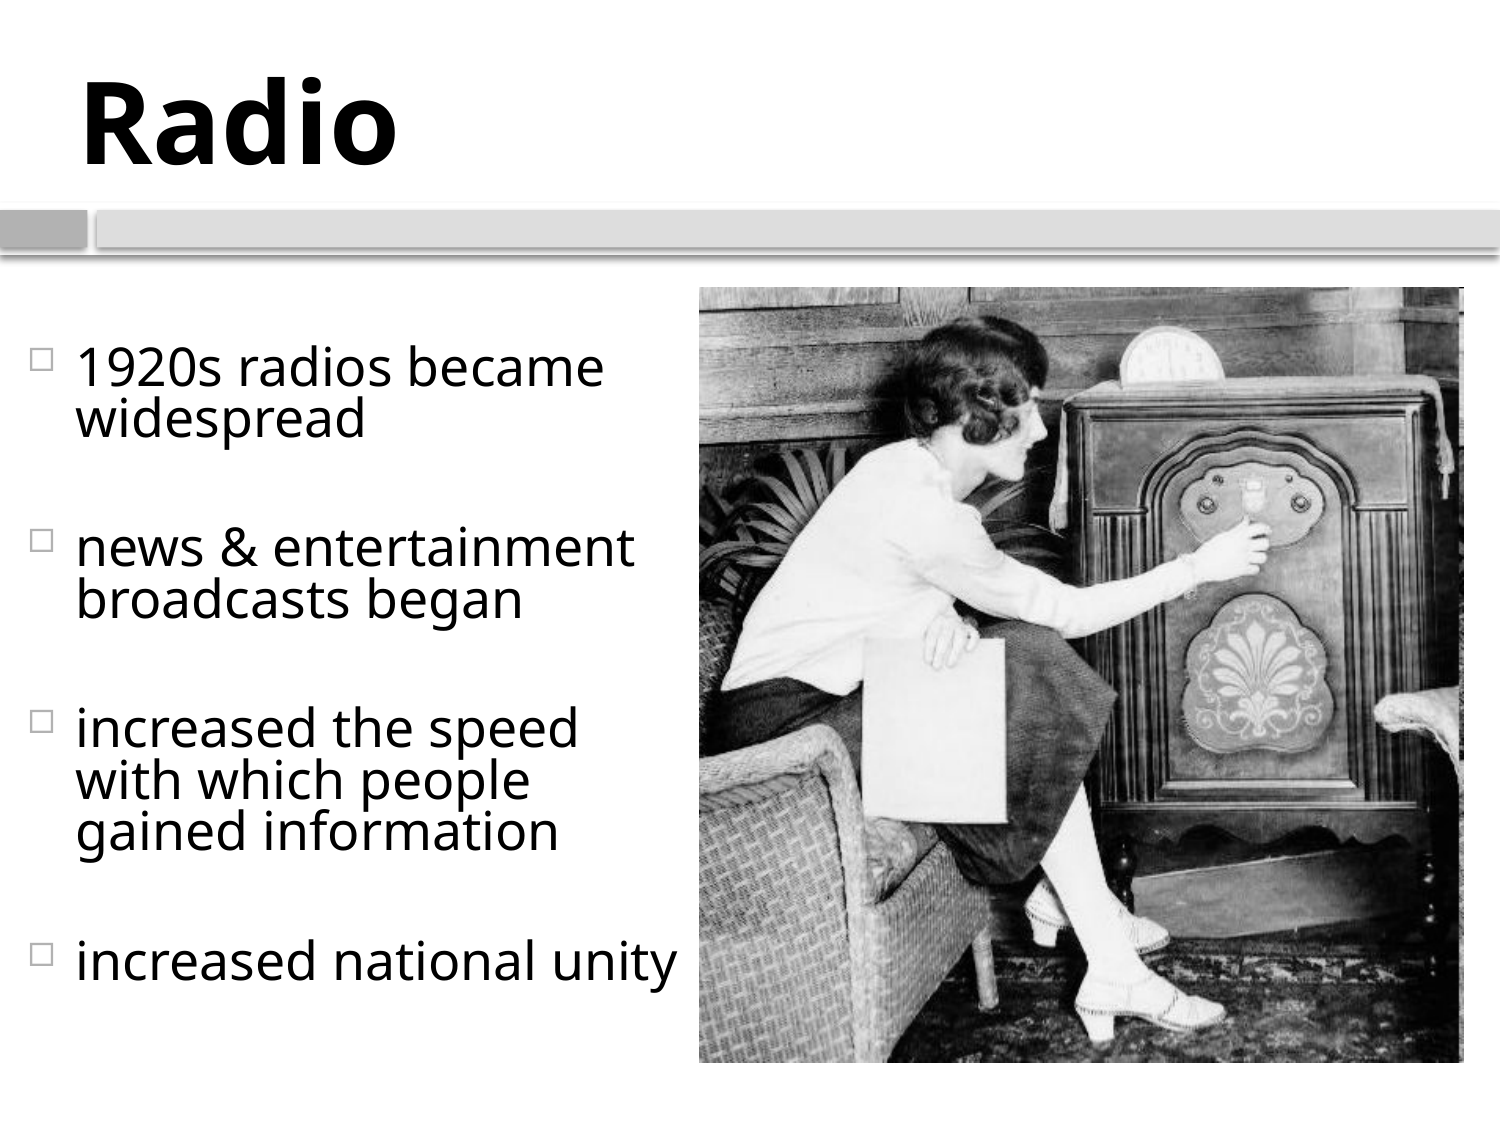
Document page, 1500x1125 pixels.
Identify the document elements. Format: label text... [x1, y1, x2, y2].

title Radio [62, 24, 1413, 213]
picture [699, 287, 1465, 1063]
list 1920s radios became widespread news & entertainment broadcasts began increased the speed with which people gained information increased national unity [12, 337, 693, 1038]
